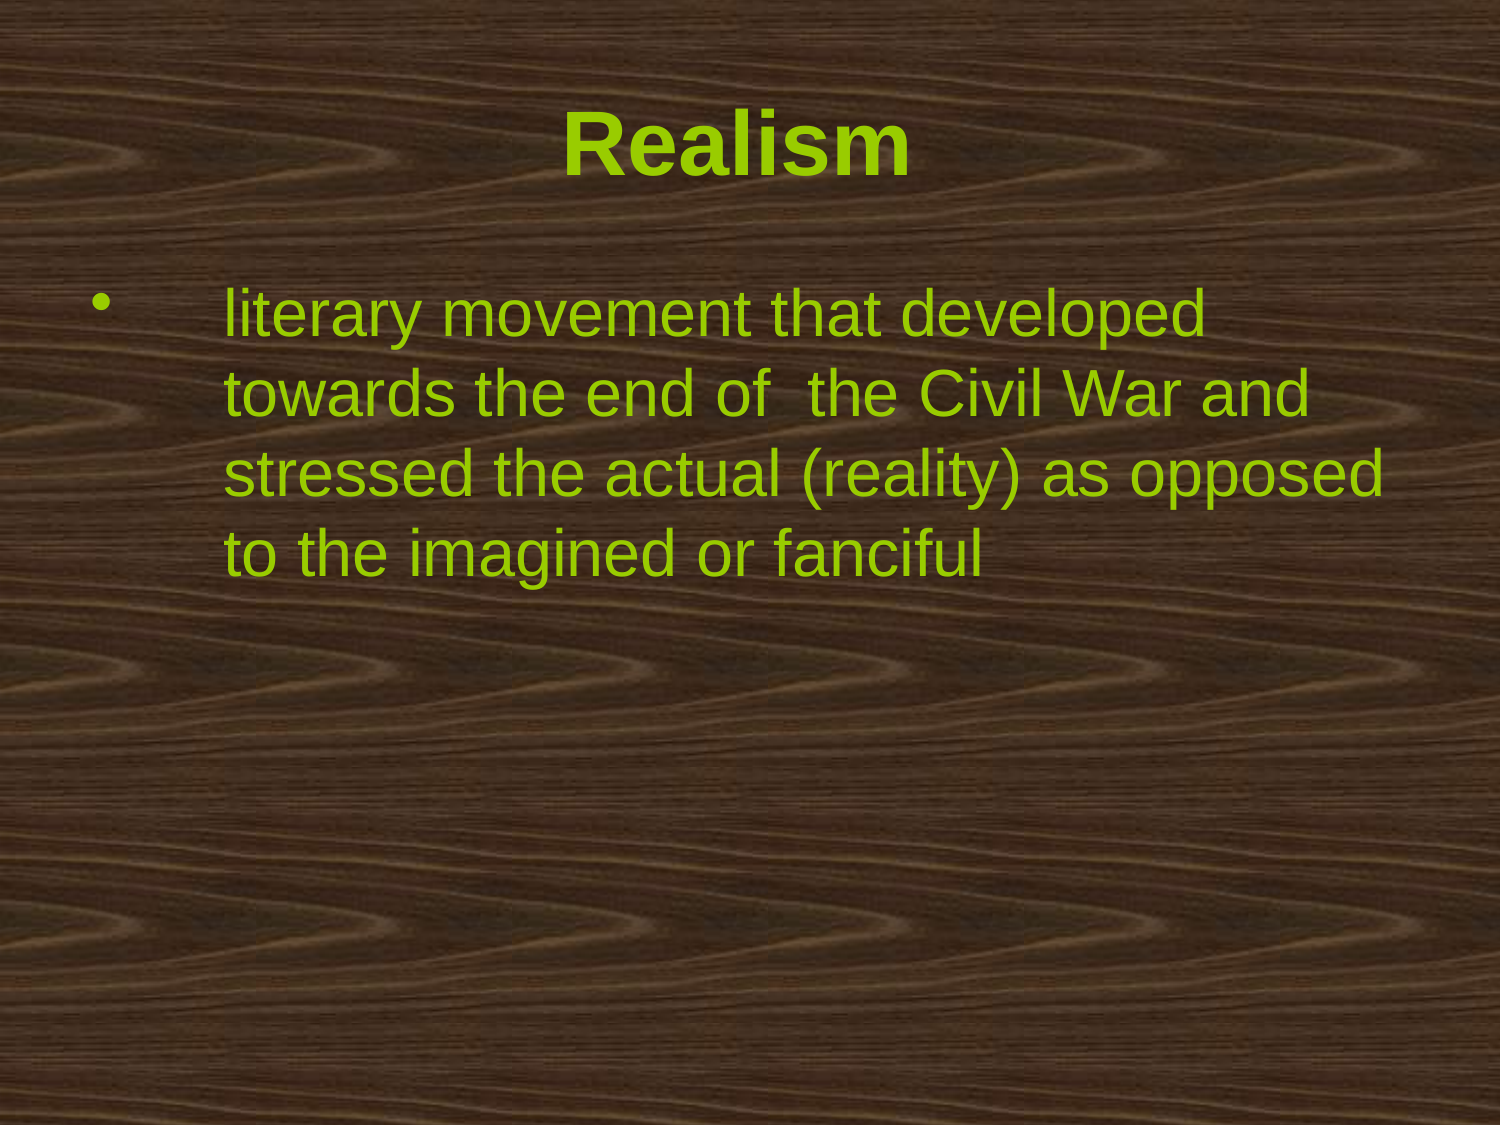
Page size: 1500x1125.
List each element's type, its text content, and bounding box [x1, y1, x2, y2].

title Realism [75, 45, 1425, 233]
picture [0, 0, 1500, 1125]
list literary movement that developed towards the end of the Civil War and stressed the actual (reality) as opposed to the imagined or fanciful [75, 262, 1425, 1005]
